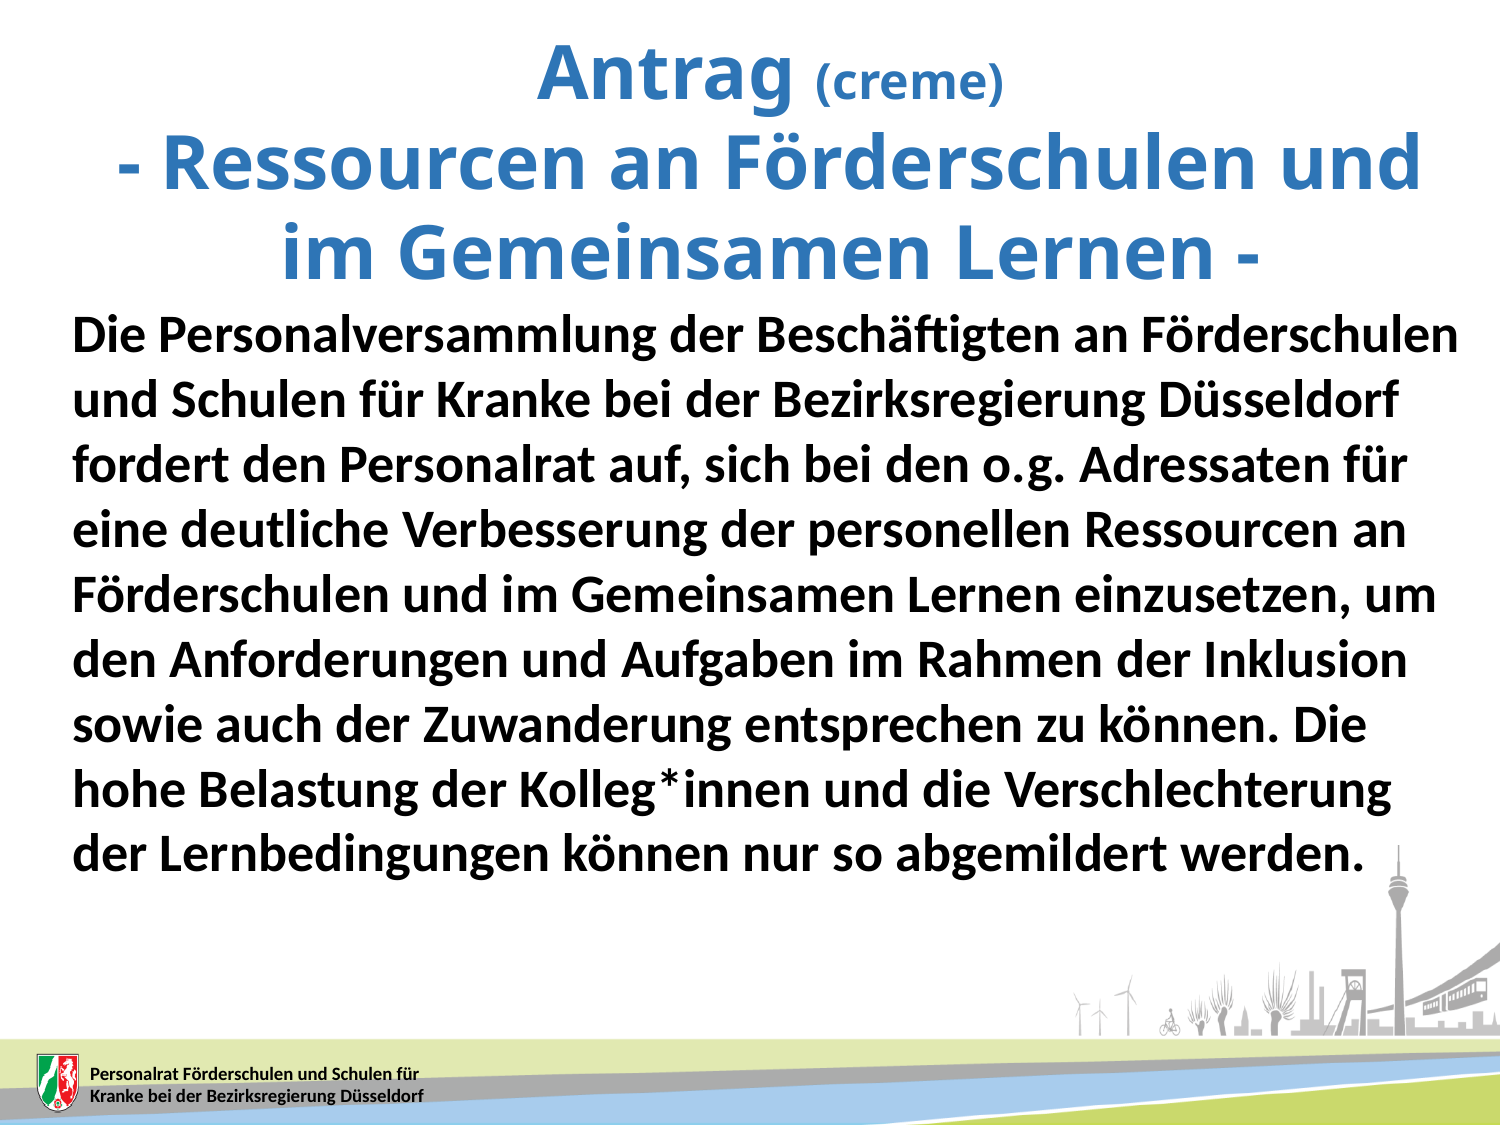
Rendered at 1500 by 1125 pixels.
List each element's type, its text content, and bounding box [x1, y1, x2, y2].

text_box Die Personalversammlung der Beschäftigten an Förderschulen und Schulen für Kranke bei der Bezirksregierung Düsseldorf fordert den Personalrat auf, sich bei den o.g. Adressaten für eine deutliche Verbesserung der personellen Ressourcen an Förderschulen und im Gemeinsamen Lernen einzusetzen, um den Anforderungen und Aufgaben im Rahmen der Inklusion sowie auch der Zuwanderung entsprechen zu können. Die hohe Belastung der Kolleg*innen und die Verschlechterung der Lernbedingungen können nur so abgemildert werden. [57, 290, 1483, 845]
picture [0, 845, 1500, 1125]
title Antrag (creme) - Ressourcen an Förderschulen und im Gemeinsamen Lernen - [59, 26, 1483, 279]
